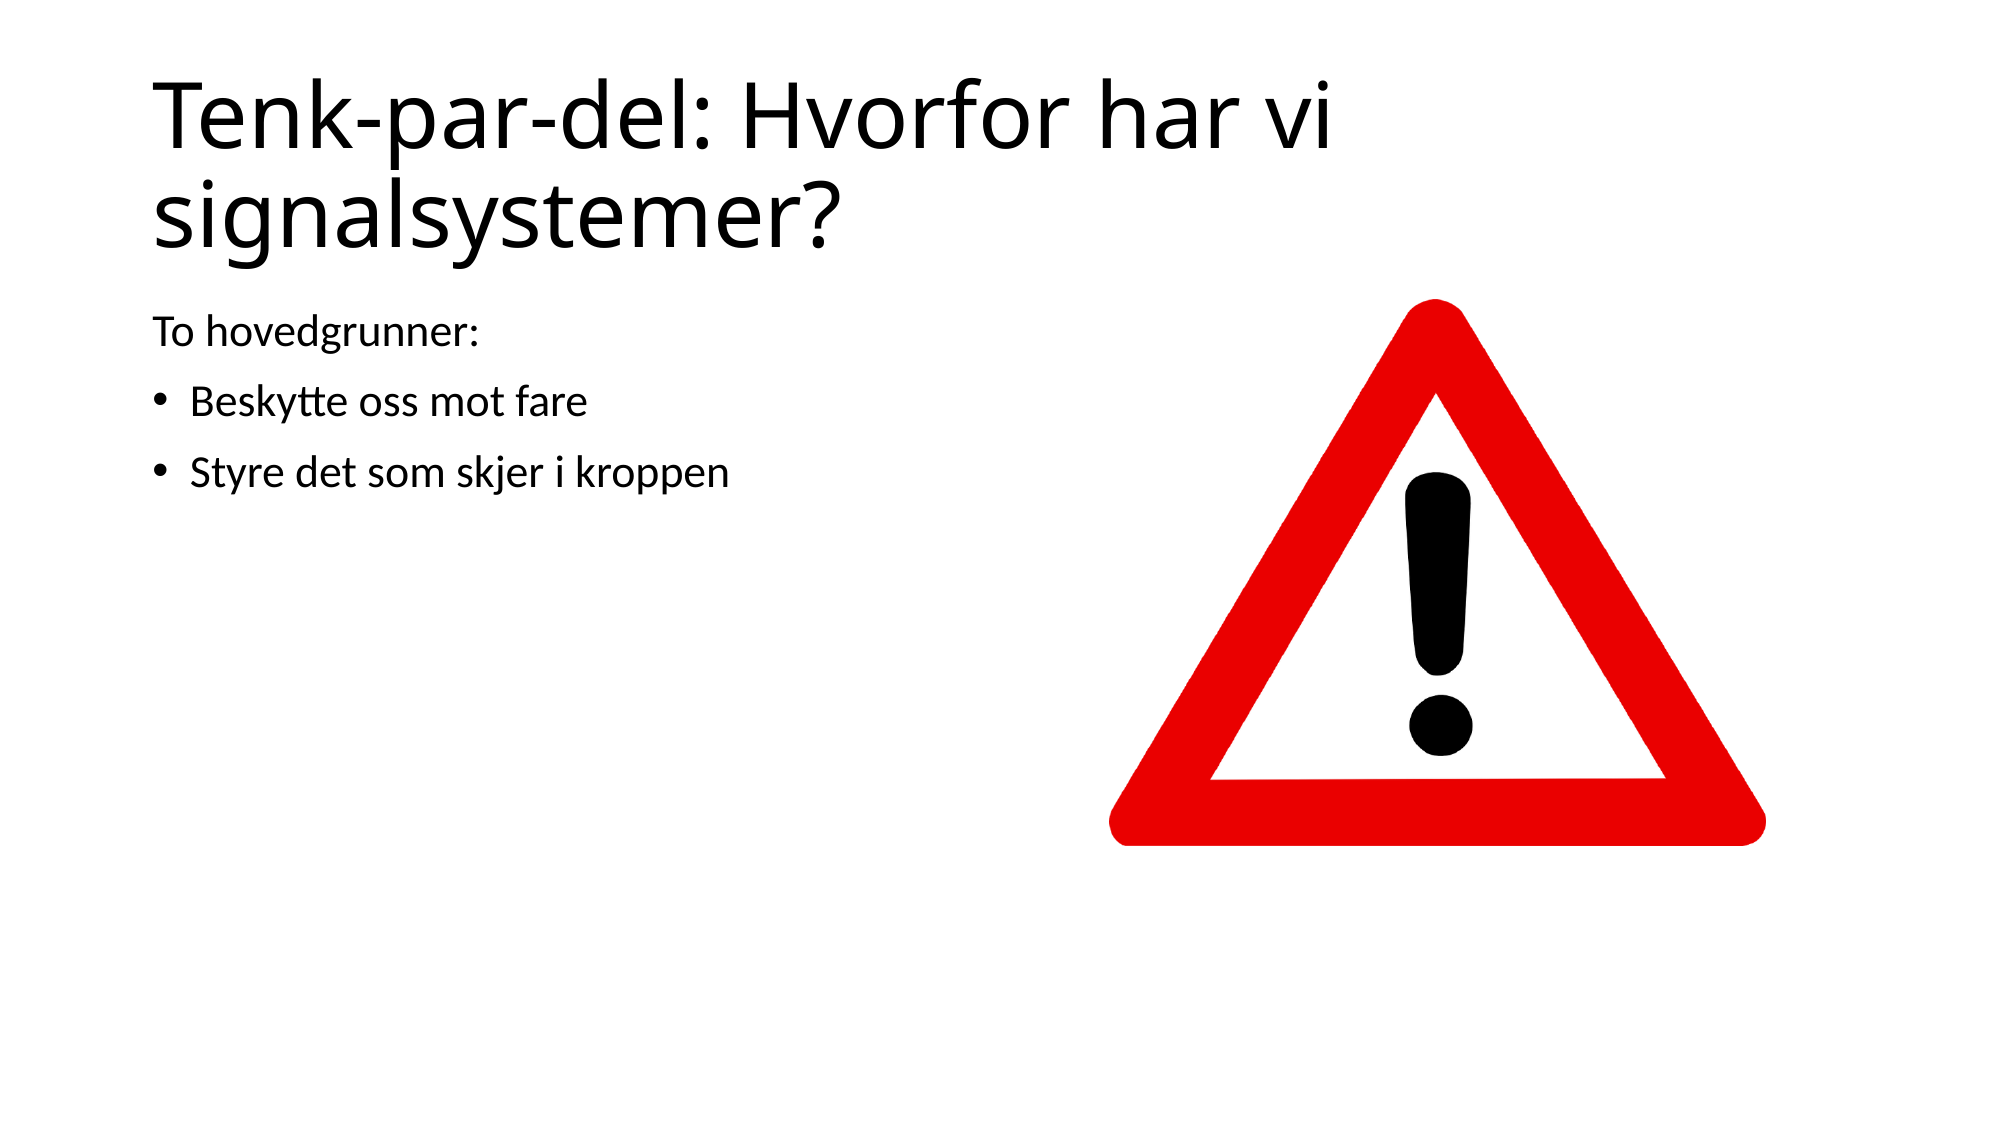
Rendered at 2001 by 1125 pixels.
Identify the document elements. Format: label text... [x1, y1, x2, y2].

picture [1108, 299, 1766, 846]
title Tenk-par-del: Hvorfor har vi signalsystemer? [137, 59, 1863, 278]
list To hovedgrunner: Beskytte oss mot fare Styre det som skjer i kroppen [137, 299, 1863, 1014]
